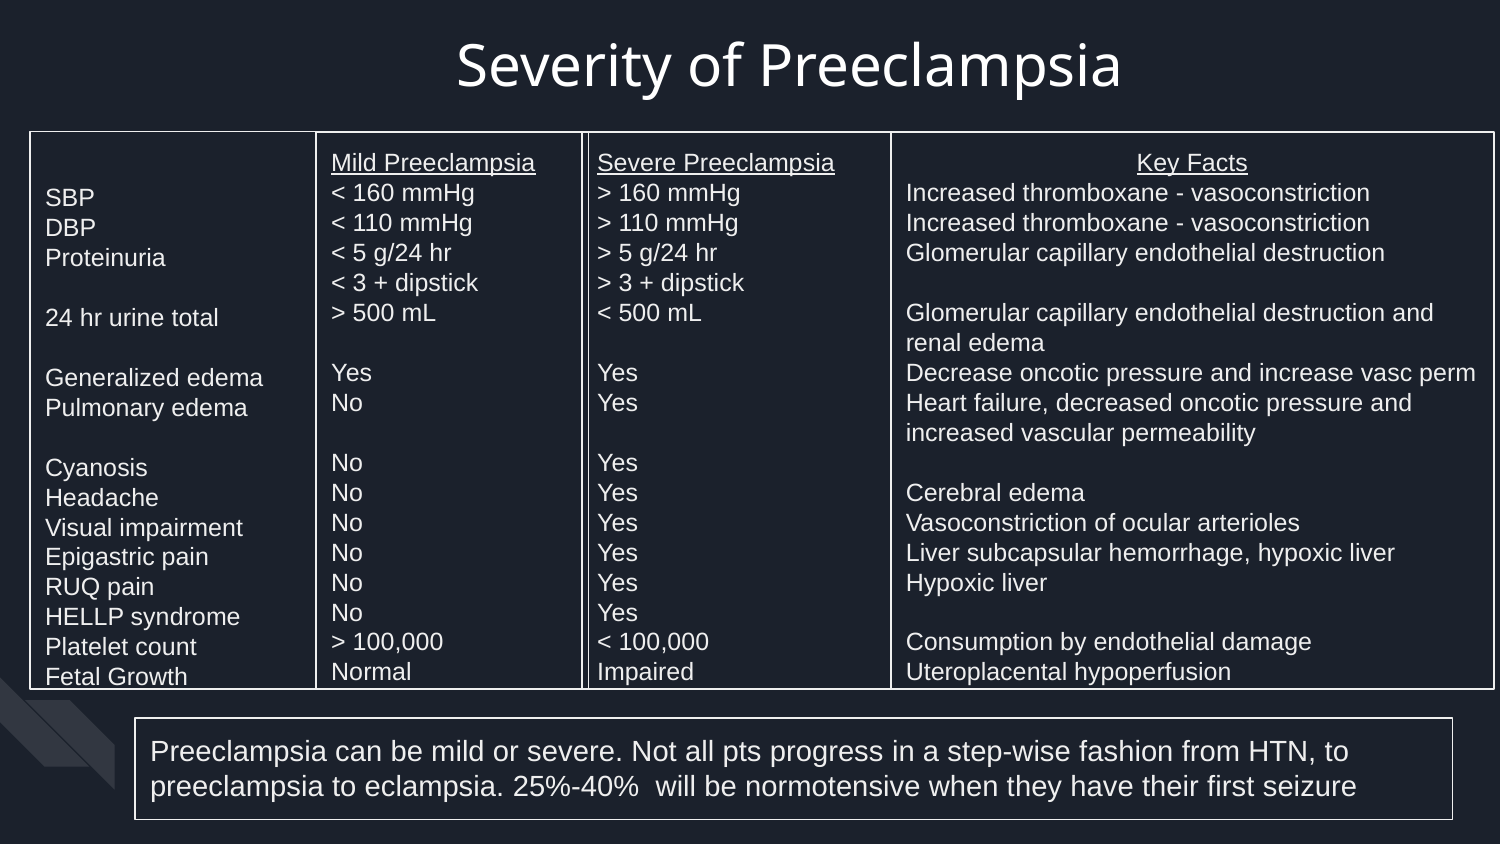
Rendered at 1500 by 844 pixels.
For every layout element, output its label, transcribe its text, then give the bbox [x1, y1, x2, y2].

text_box Severe Preeclampsia > 160 mmHg > 110 mmHg > 5 g/24 hr > 3 + dipstick < 500 mL Yes Yes Yes Yes Yes Yes Yes Yes < 100,000 Impaired [589, 448, 890, 689]
text_box Mild Preeclampsia < 160 mmHg < 110 mmHg < 5 g/24 hr < 3 + dipstick > 500 mL Yes No No No No No No No > 100,000 Normal [316, 131, 589, 689]
text_box Key Facts Increased thromboxane - vasoconstriction Increased thromboxane - vasoconstriction Glomerular capillary endothelial destruction Glomerular capillary endothelial destruction and renal edema Decrease oncotic pressure and increase vasc perm Heart failure, decreased oncotic pressure and increased vascular permeability Cerebral edema Vasoconstriction of ocular arterioles Liver subcapsular hemorrhage, hypoxic liver Hypoxic liver Consumption by endothelial damage Uteroplacental hypoperfusion [890, 131, 1494, 689]
text_box SBP DBP Proteinuria 24 hr urine total Generalized edema Pulmonary edema Cyanosis Headache Visual impairment Epigastric pain RUQ pain HELLP syndrome Platelet count Fetal Growth [30, 131, 316, 689]
title Severity of Preeclampsia [212, 12, 1368, 115]
text_box [589, 393, 890, 448]
text_box Severe Preeclampsia > 160 mmHg > 110 mmHg > 5 g/24 hr > 3 + dipstick < 500 mL Yes Yes Yes Yes Yes Yes Yes Yes < 100,000 Impaired [589, 131, 890, 393]
text_box Preeclampsia can be mild or severe. Not all pts progress in a step-wise fashion from HTN, to preeclampsia to eclampsia. 25%-40% will be normotensive when they have their first seizure [134, 717, 1453, 820]
